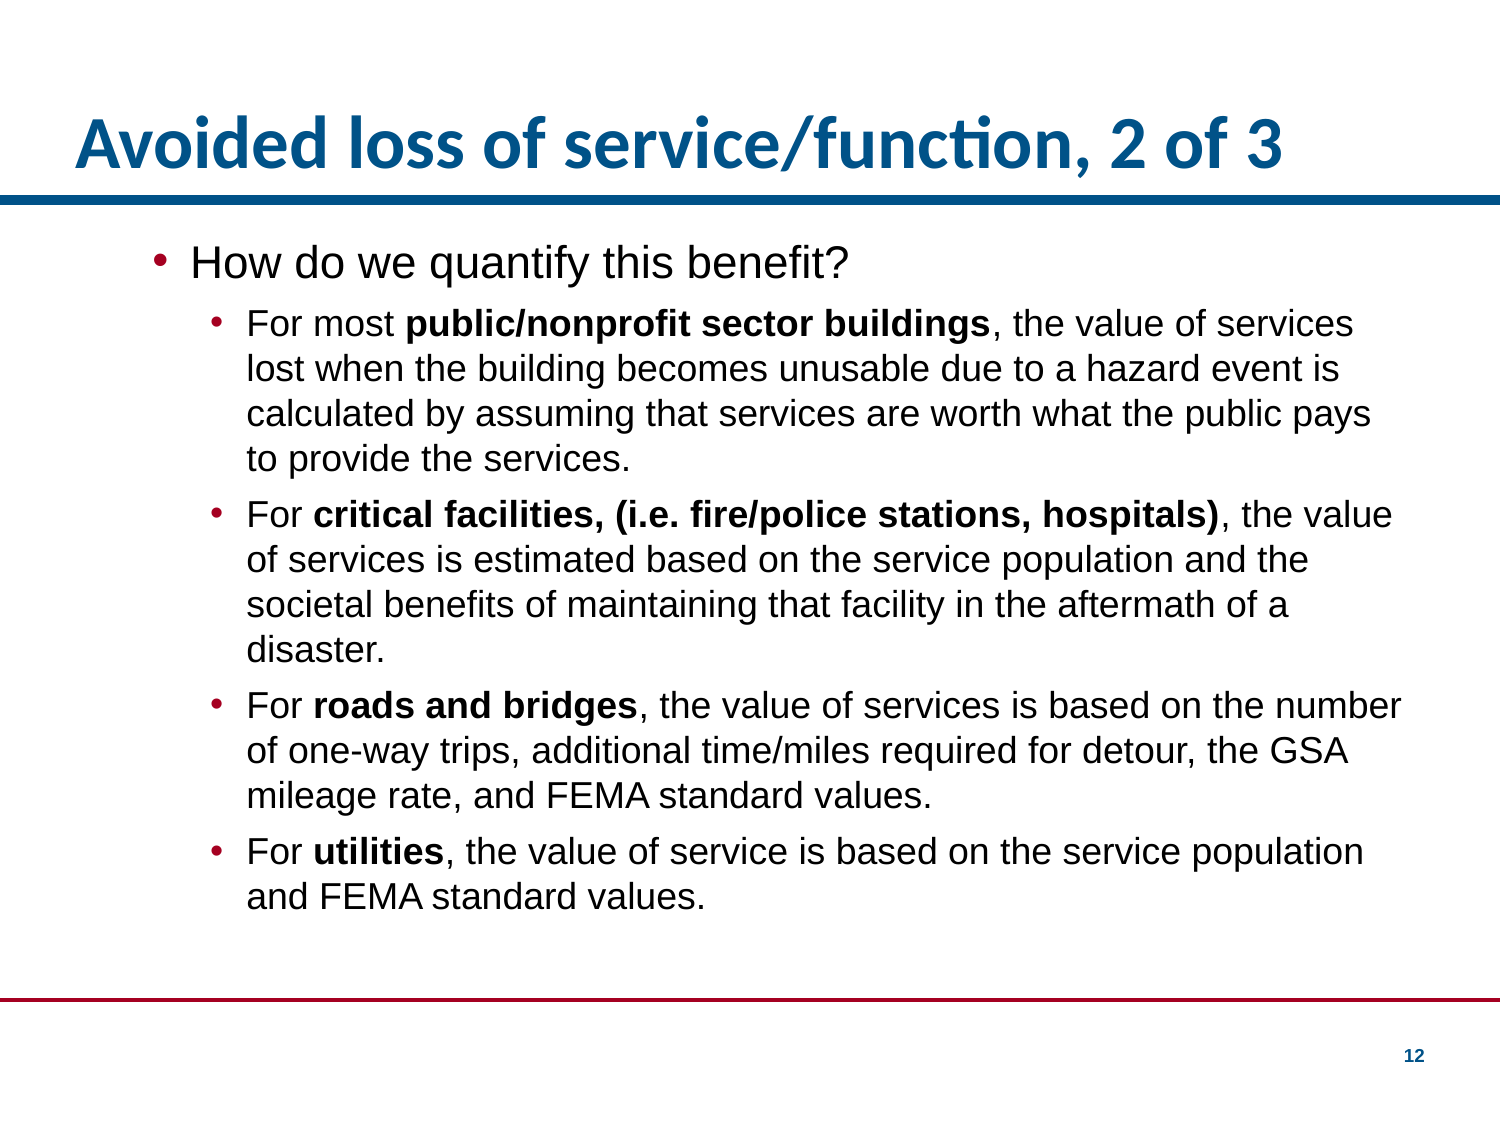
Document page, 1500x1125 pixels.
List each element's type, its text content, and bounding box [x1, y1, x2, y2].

slide_number 12 [1374, 1035, 1425, 1074]
title Avoided loss of service/function, 2 of 3 [75, 0, 1425, 192]
list How do we quantify this benefit? For most public/nonprofit sector buildings, the value of services lost when the building becomes unusable due to a hazard event is calculated by assuming that services are worth what the public pays to provide the services. For critical facilities, (i.e. fire/police stations, hospitals), the value of services is estimated based on the service population and the societal benefits of maintaining that facility in the aftermath of a disaster. For roads and bridges, the value of services is based on the number of one-way trips, additional time/miles required for detour, the GSA mileage rate, and FEMA standard values. For utilities, the value of service is based on the service population and FEMA standard values. [137, 224, 1425, 938]
